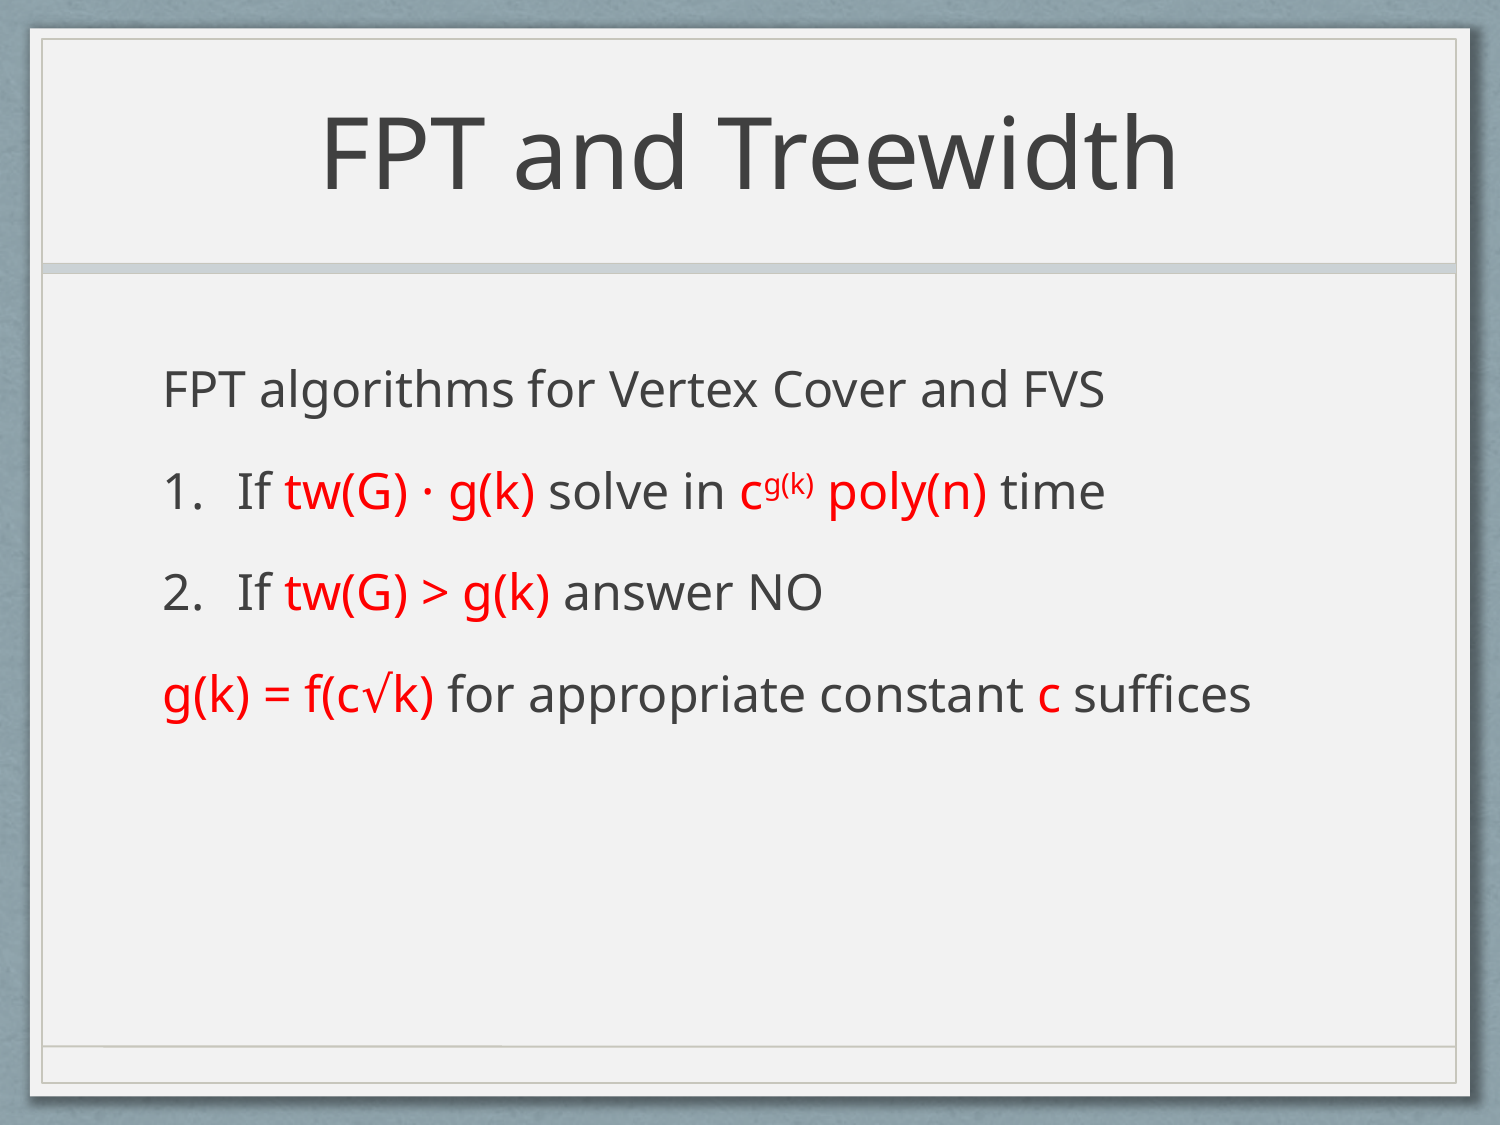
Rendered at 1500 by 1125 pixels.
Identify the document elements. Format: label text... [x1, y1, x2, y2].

title FPT and Treewidth [147, 40, 1353, 260]
list FPT algorithms for Vertex Cover and FVS If tw(G) · g(k) solve in cg(k) poly(n) time If tw(G) > g(k) answer NO g(k) = f(c√k) for appropriate constant c suffices [147, 350, 1353, 995]
